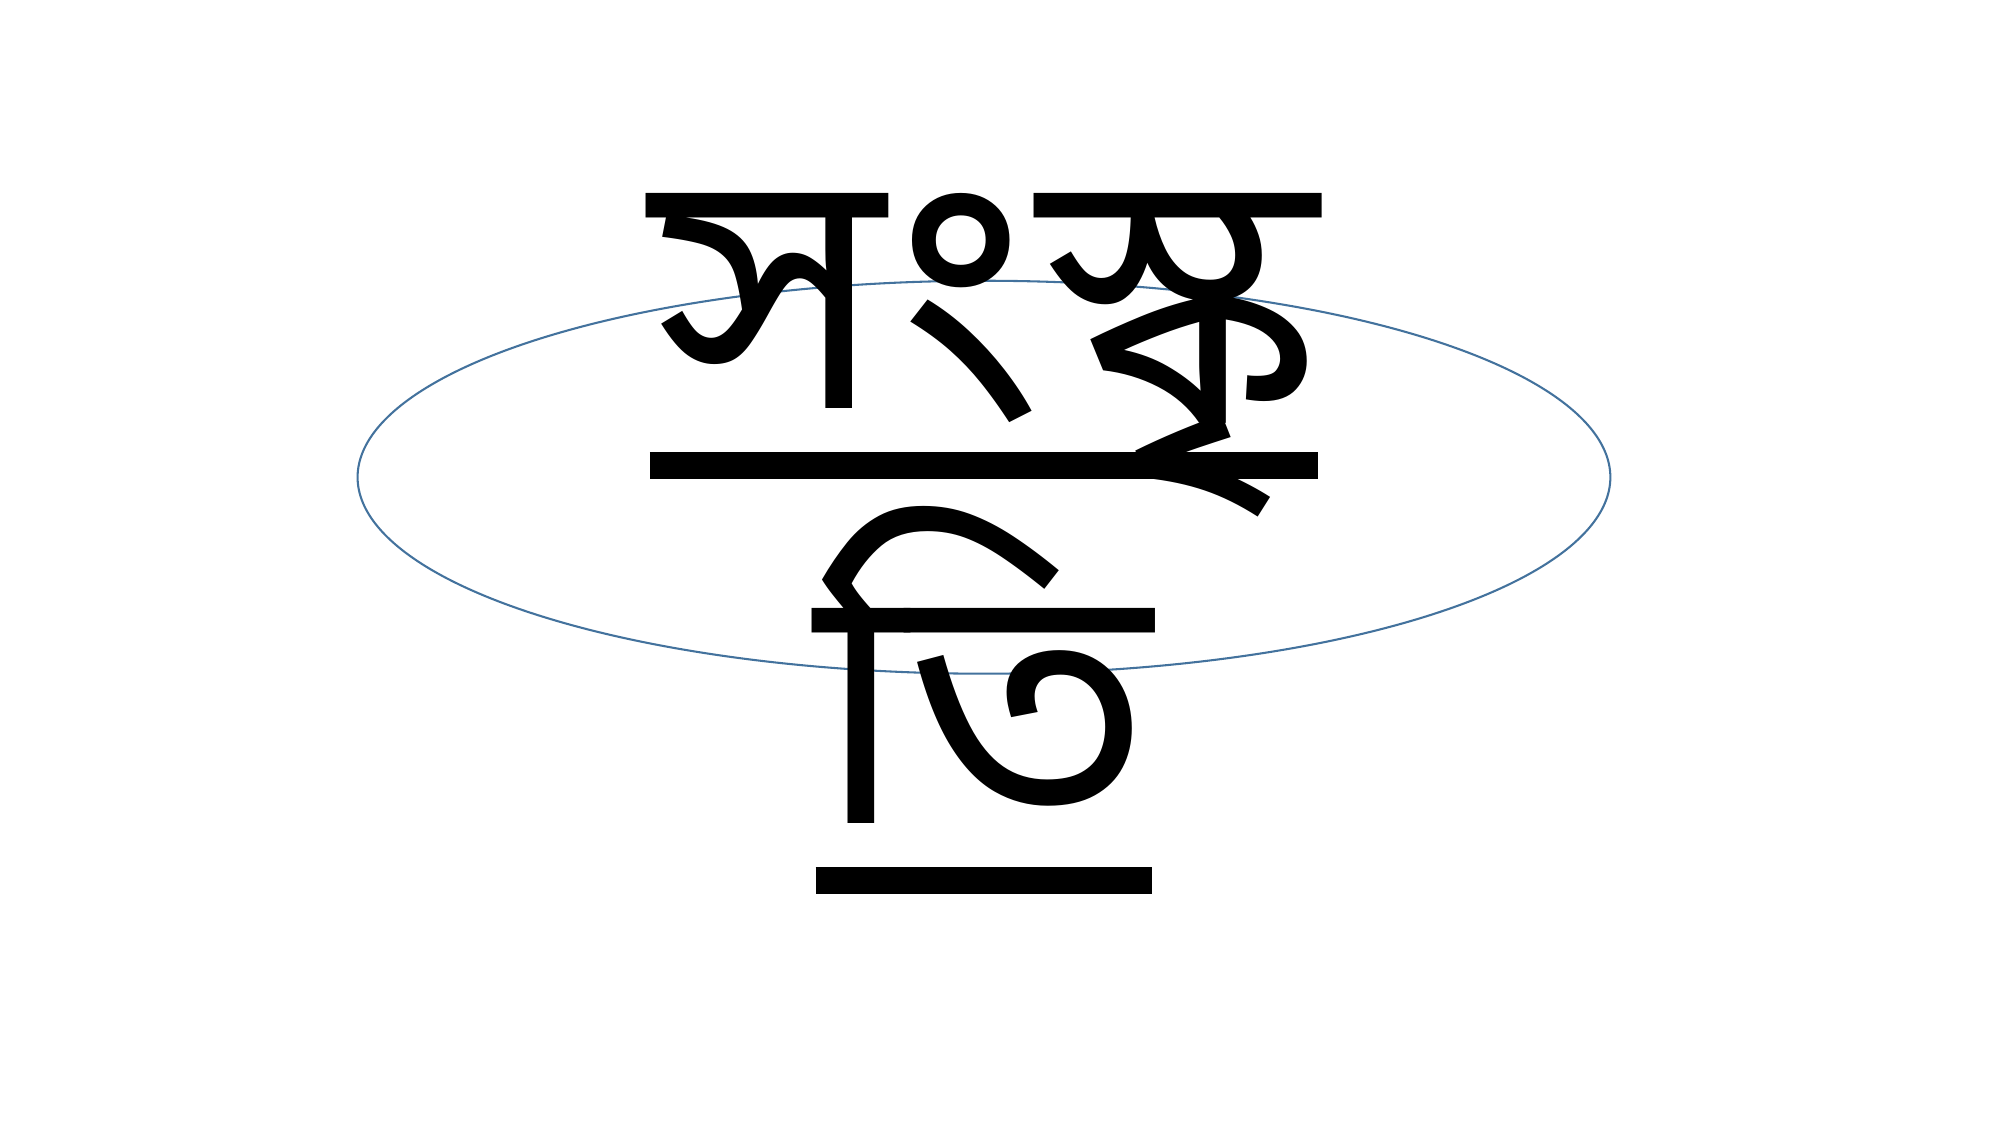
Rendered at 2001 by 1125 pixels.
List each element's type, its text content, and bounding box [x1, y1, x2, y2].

text_box সংস্কৃতি [356, 279, 1612, 675]
